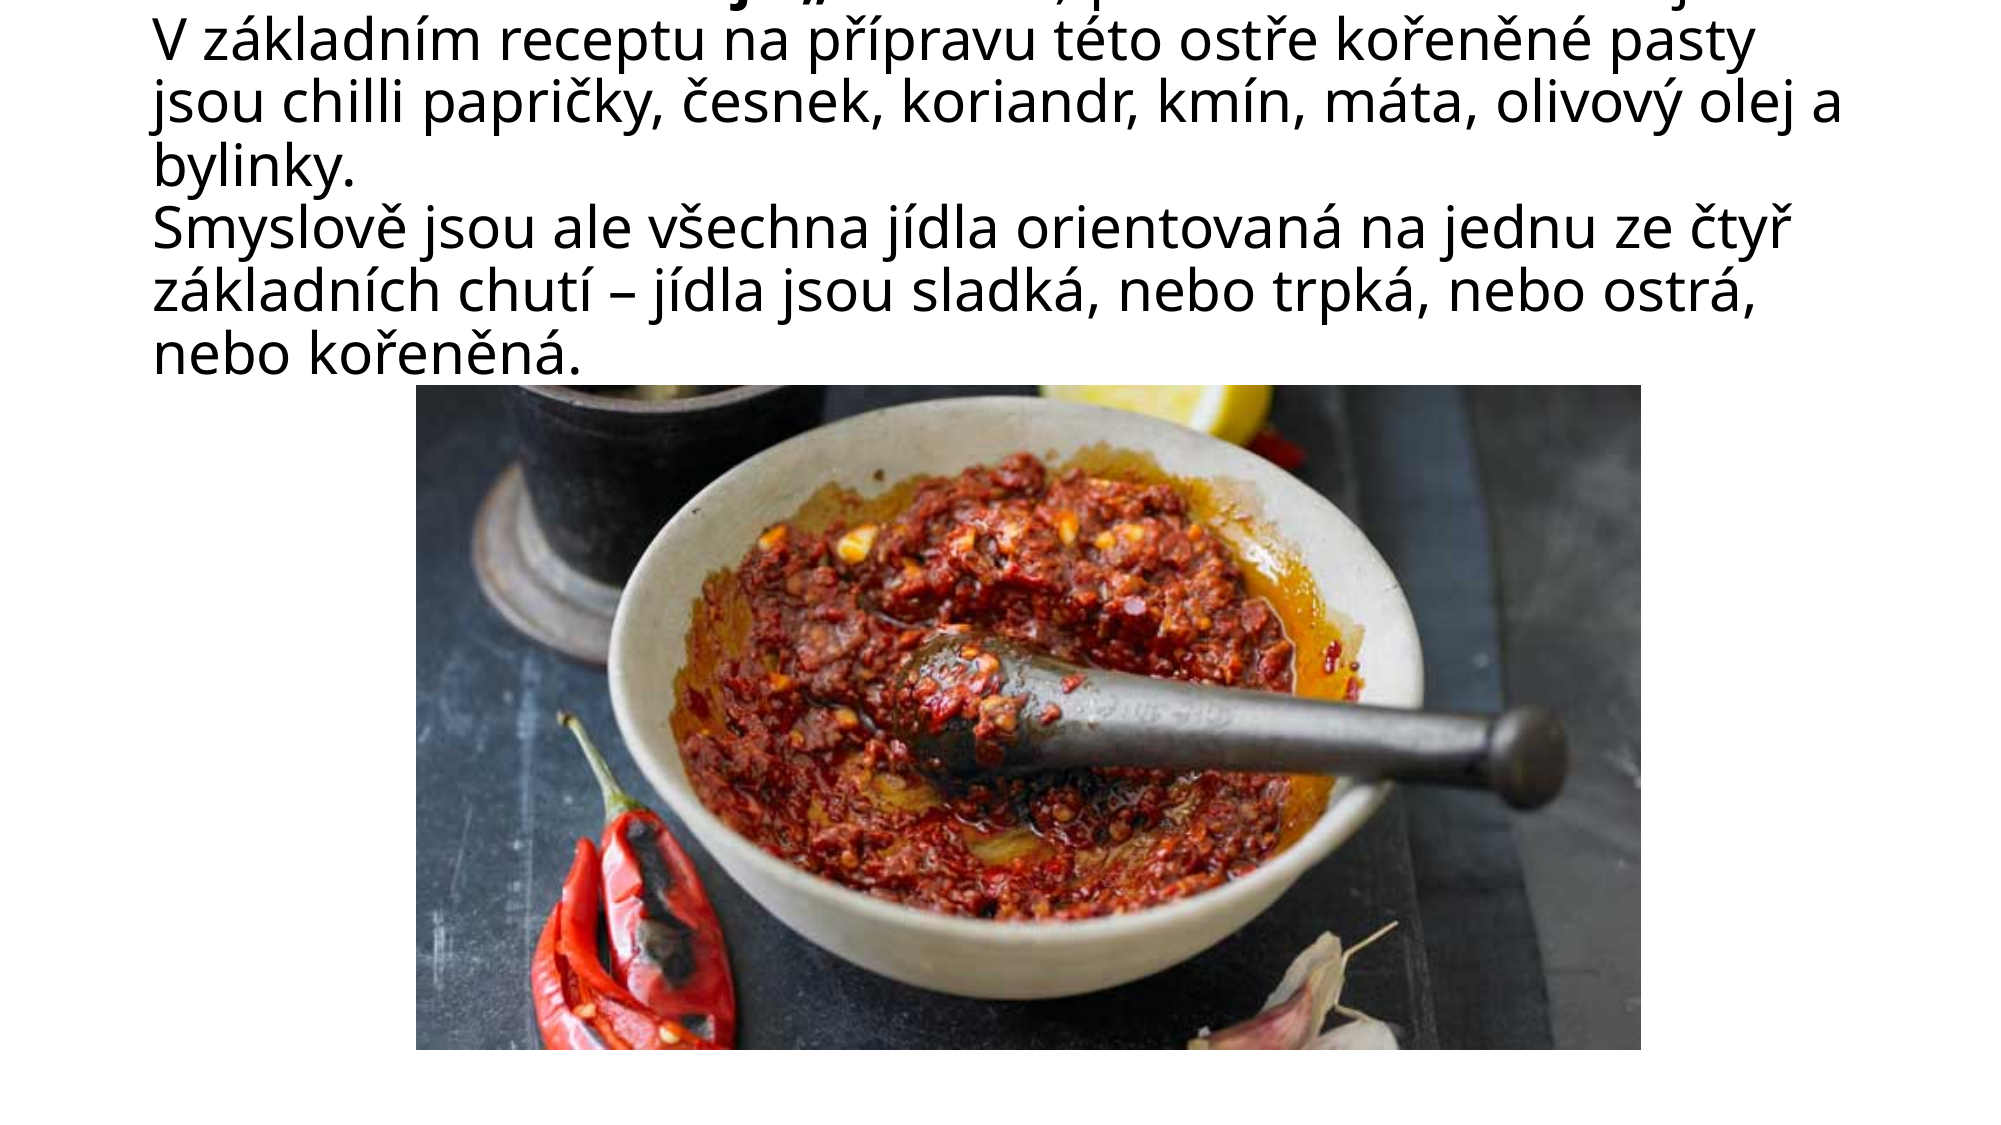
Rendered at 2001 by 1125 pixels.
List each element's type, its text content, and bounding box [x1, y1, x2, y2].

title Další kořenící směsí je „Harissa“, přidávaná do mnoha jídel. V základním receptu na přípravu této ostře kořeněné pasty jsou chilli papričky, česnek, koriandr, kmín, máta, olivový olej a bylinky. Smyslově jsou ale všechna jídla orientovaná na jednu ze čtyř základních chutí – jídla jsou sladká, nebo trpká, nebo ostrá, nebo kořeněná. [137, 59, 1863, 345]
picture [416, 385, 1641, 1050]
